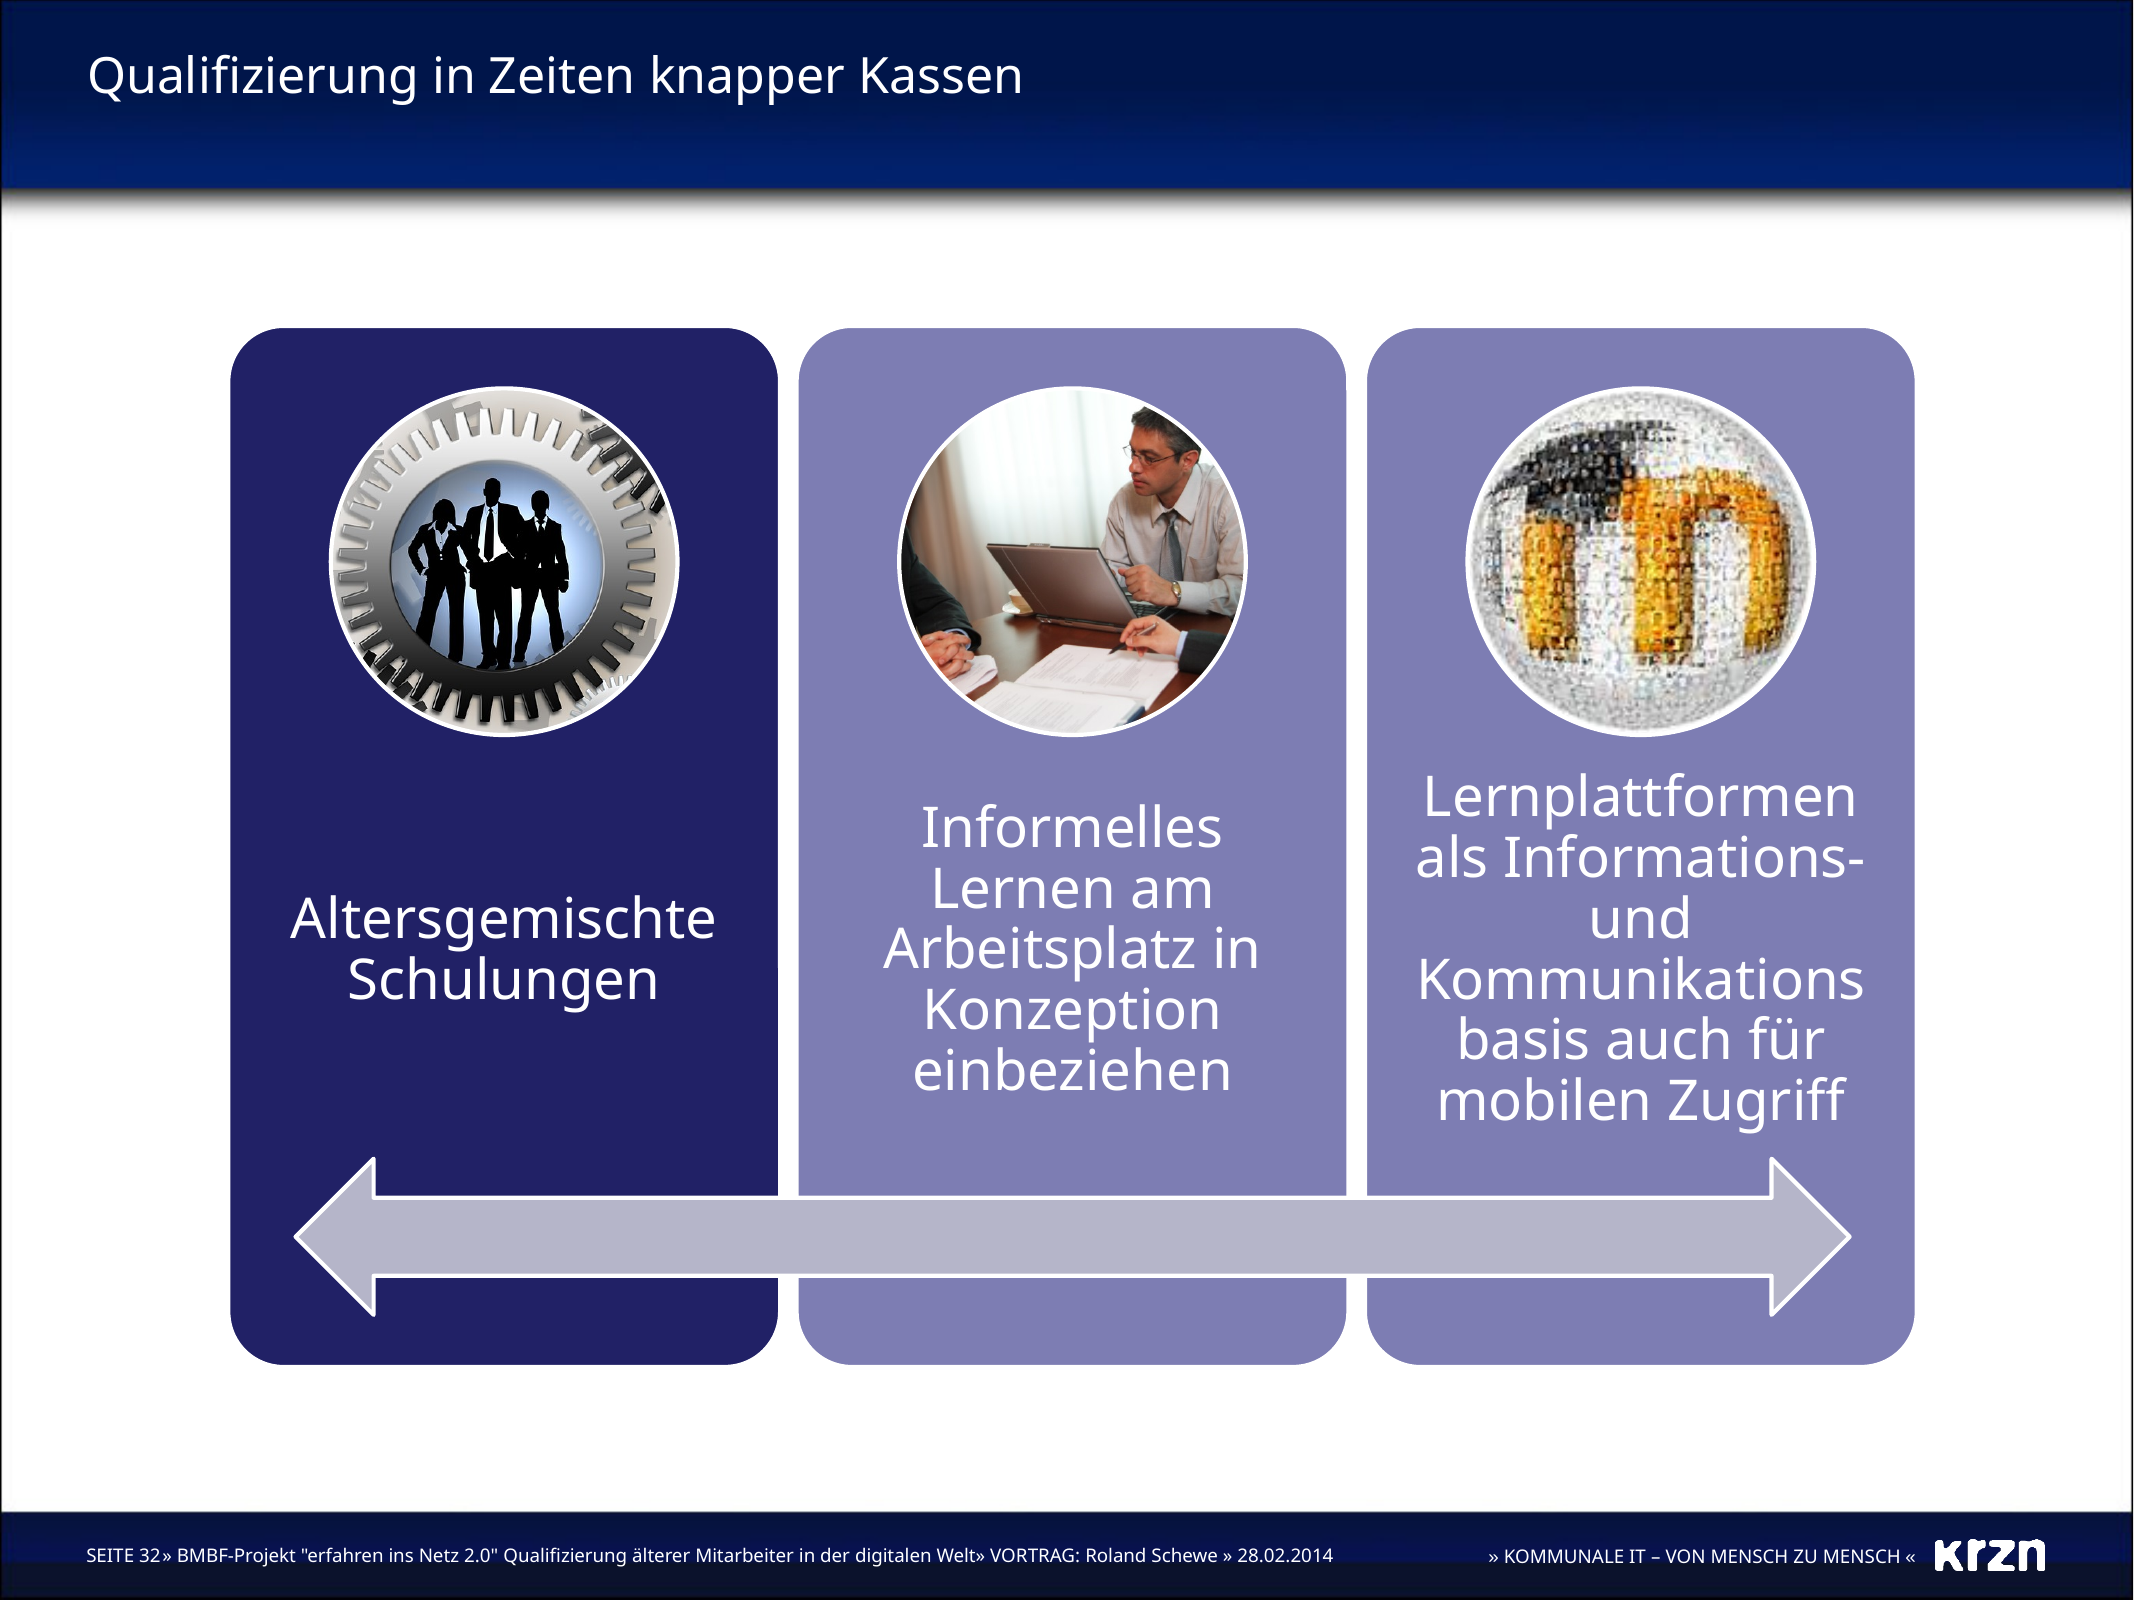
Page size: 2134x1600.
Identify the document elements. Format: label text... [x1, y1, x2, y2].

title Qualifizierung in Zeiten knapper Kassen [86, 37, 2048, 104]
footer » BMBF-Projekt "erfahren ins Netz 2.0" Qualifizierung älterer Mitarbeiter in der digitalen Welt» VORTRAG: Roland Schewe » 28.02.2014 [162, 1537, 1339, 1568]
picture [0, 0, 2134, 1600]
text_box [227, 325, 1918, 1368]
slide_number SEITE 32 [86, 1538, 174, 1568]
